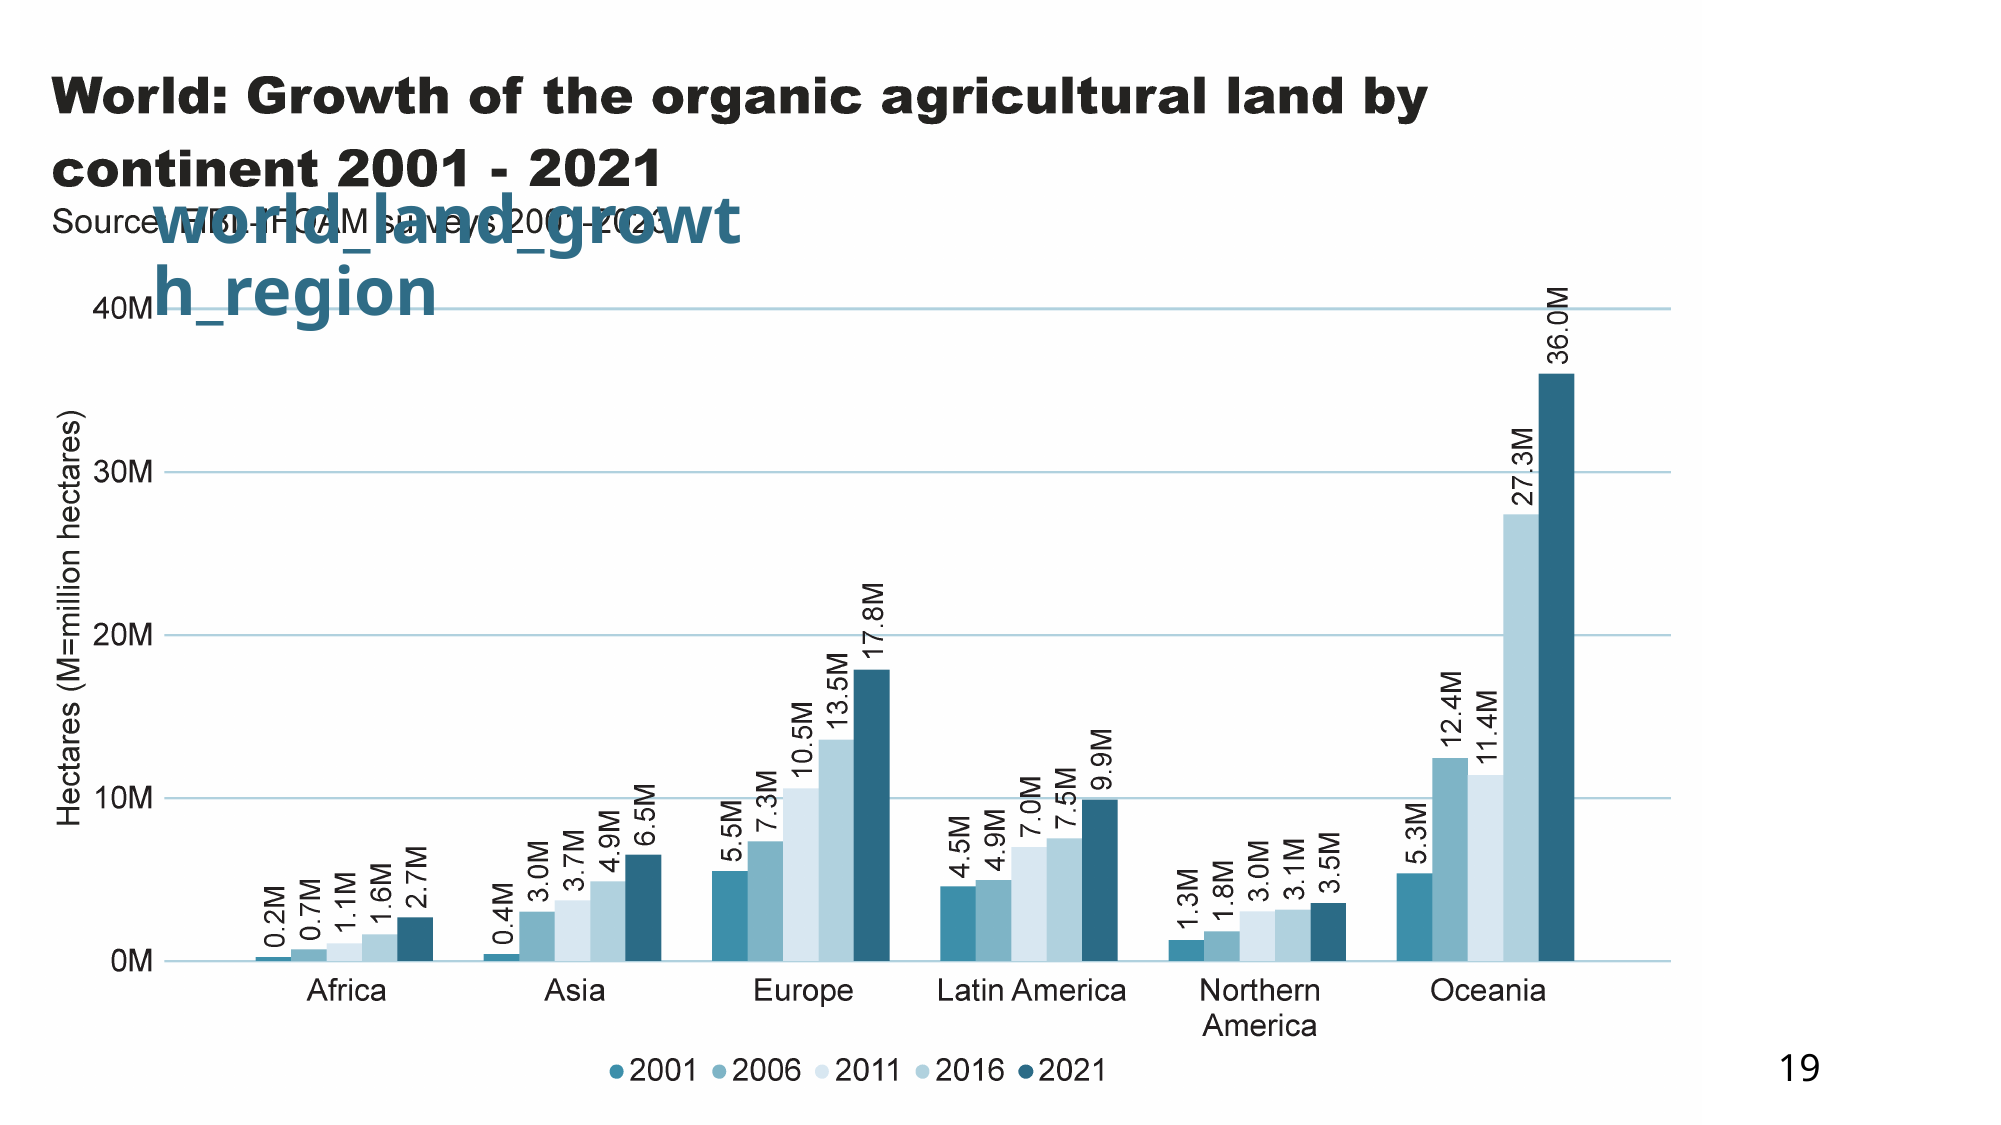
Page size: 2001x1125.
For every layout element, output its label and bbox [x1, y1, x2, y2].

picture [20, 0, 1702, 1125]
